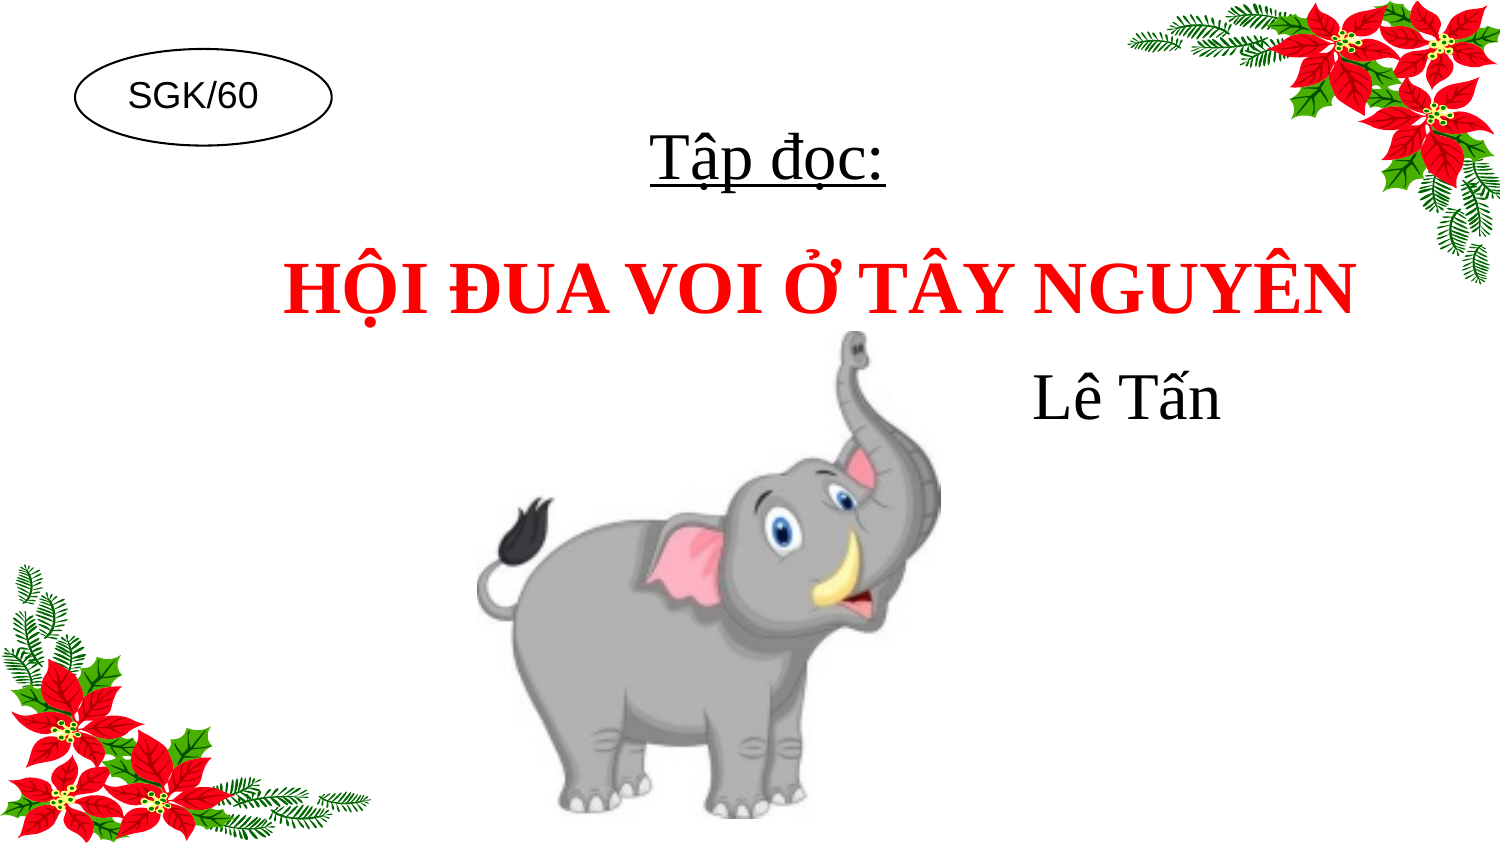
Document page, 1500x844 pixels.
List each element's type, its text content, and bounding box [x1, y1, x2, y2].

text_box Lê Tấn [998, 336, 1256, 449]
text_box SGK/60 [73, 47, 333, 147]
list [45, 517, 326, 844]
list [1174, 0, 1459, 332]
text_box HỘI ĐUA VOI Ở TÂY NGUYÊN [250, 231, 1500, 337]
picture [477, 331, 941, 819]
text_box Tập đọc: [594, 97, 941, 209]
